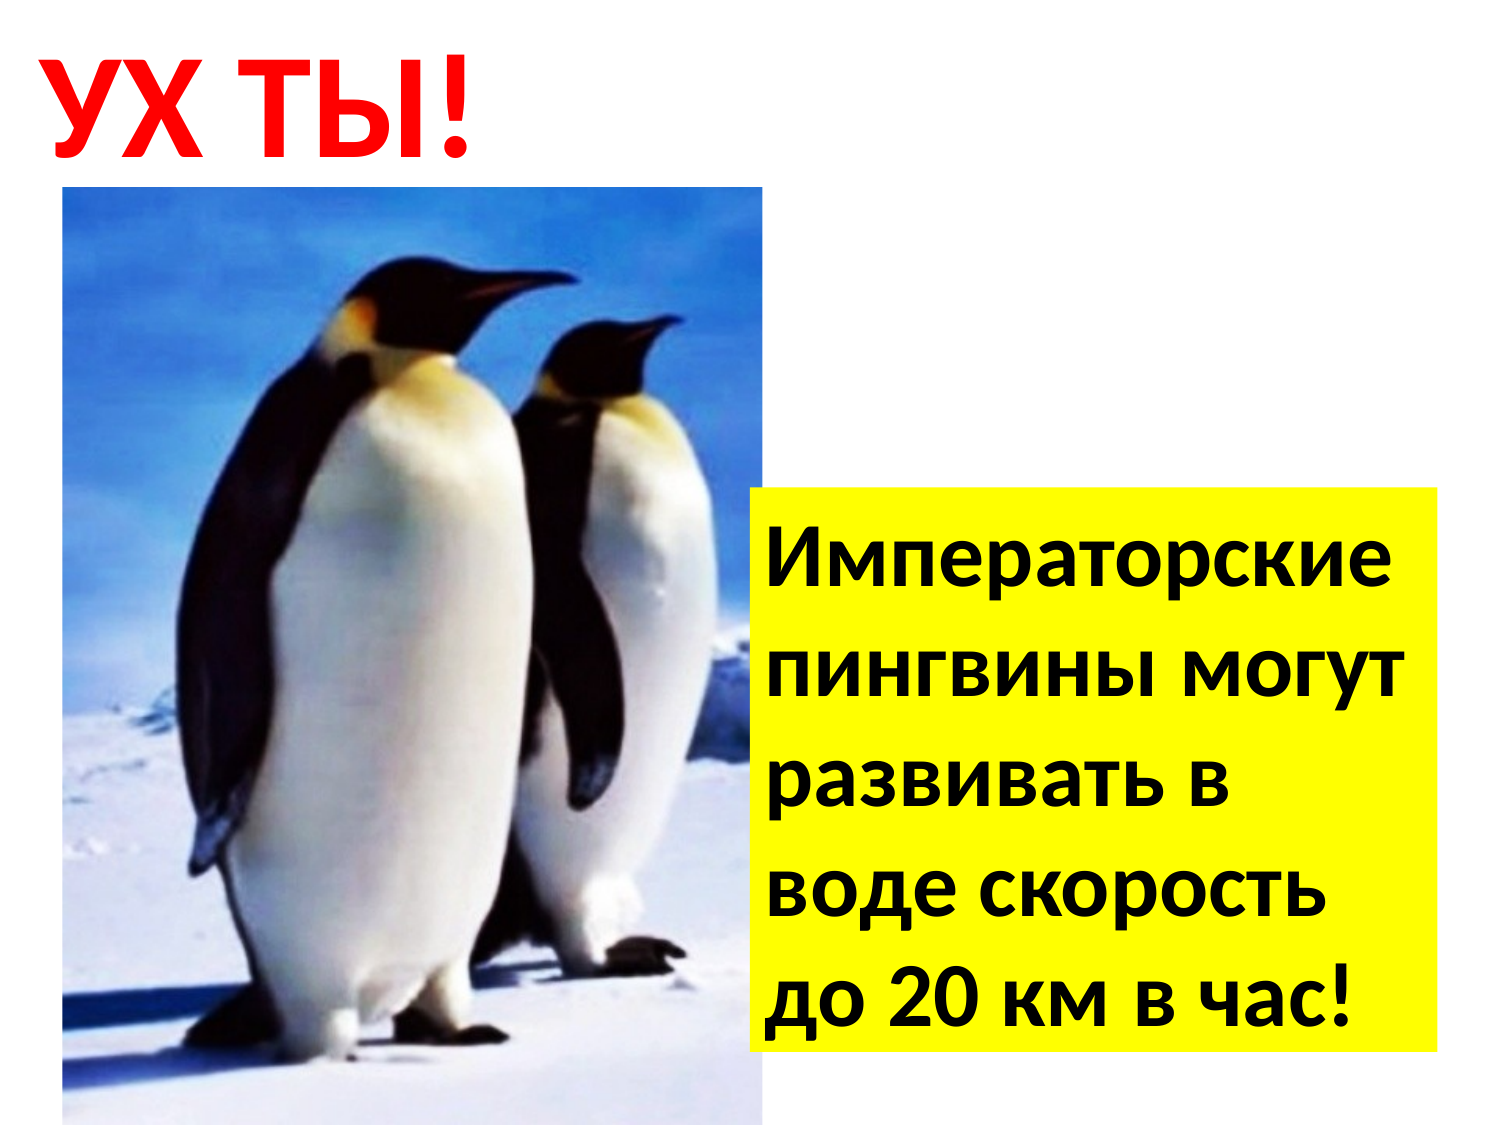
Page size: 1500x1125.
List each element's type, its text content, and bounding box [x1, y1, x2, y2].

picture [62, 187, 763, 1125]
text_box Императорские пингвины могут развивать в воде скорость до 20 км в час! [766, 487, 1438, 1052]
text_box УХ ТЫ! [24, 0, 563, 195]
